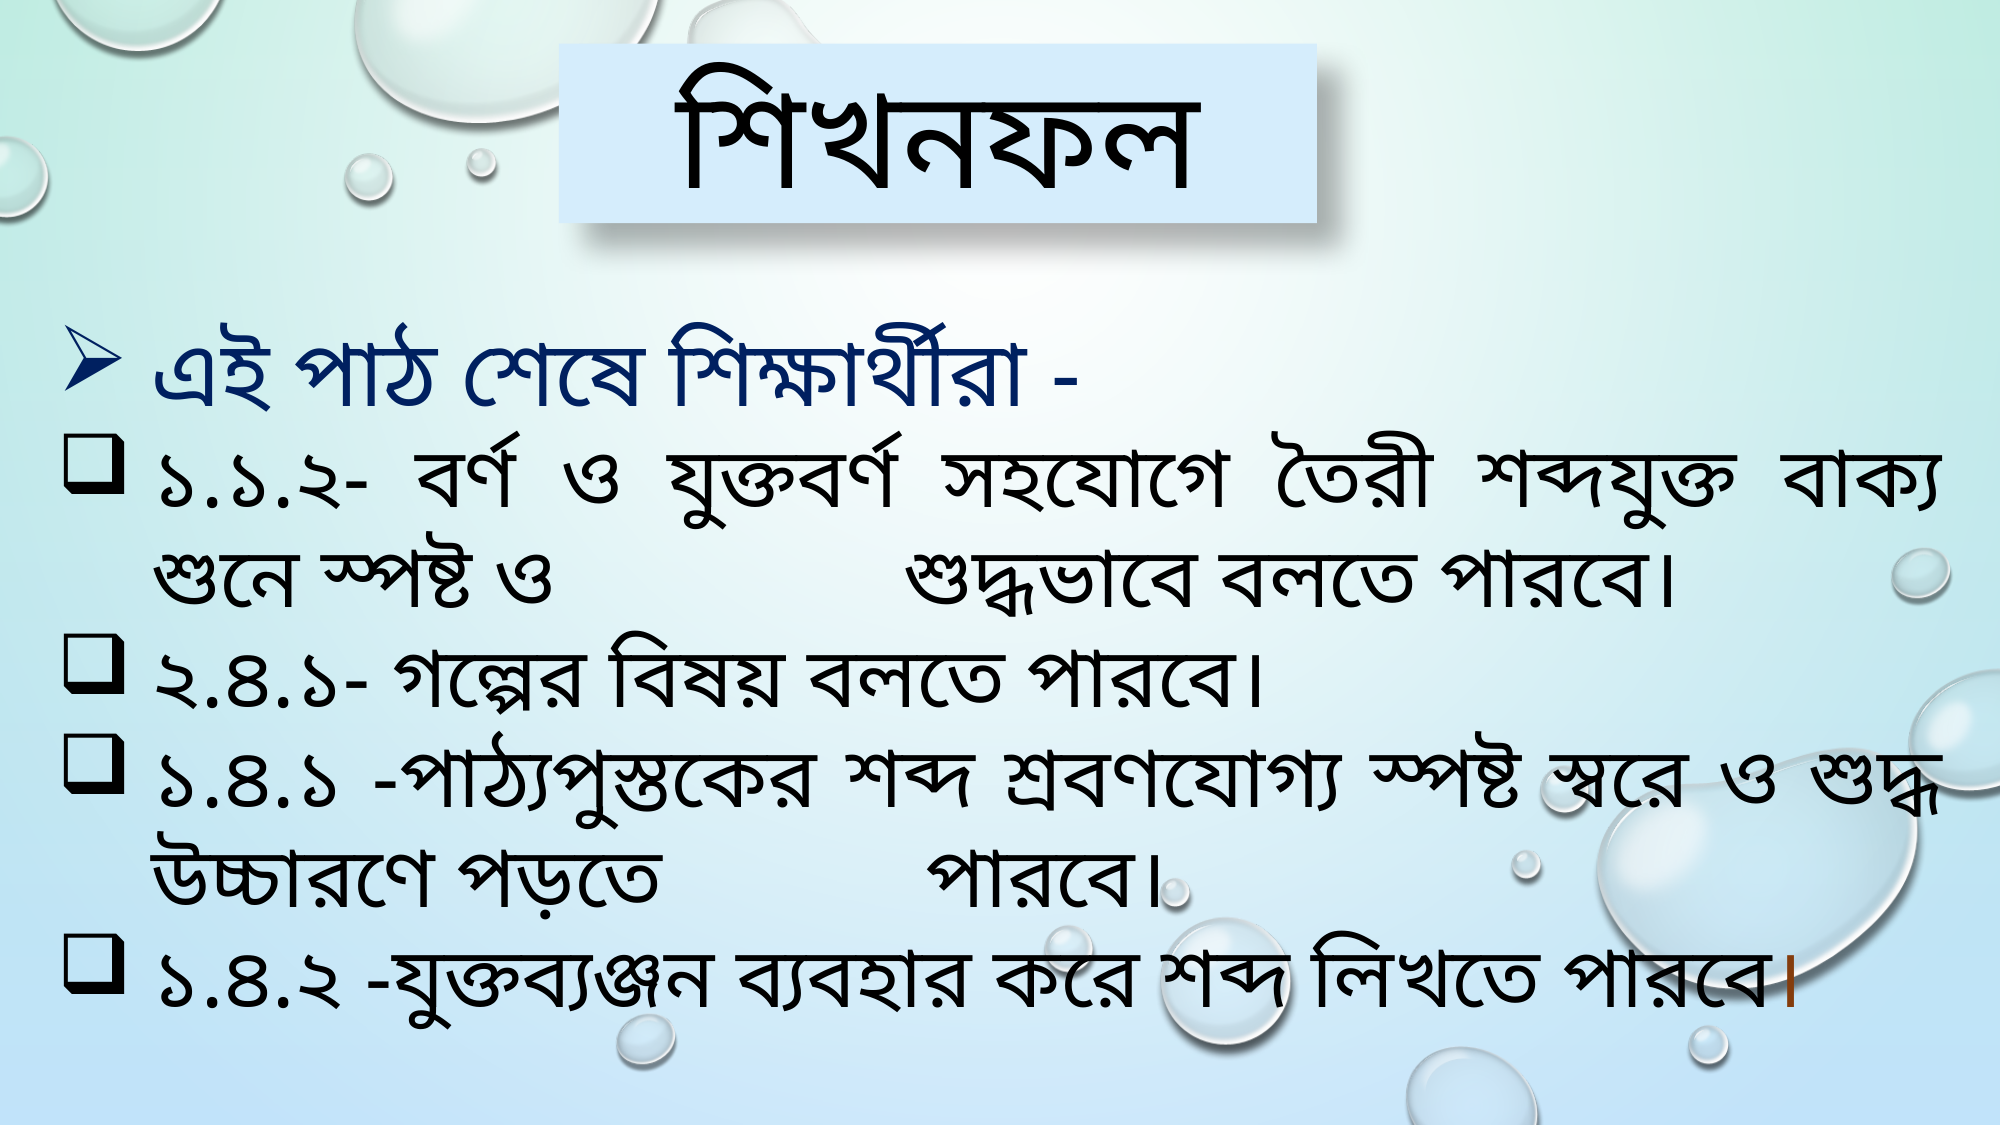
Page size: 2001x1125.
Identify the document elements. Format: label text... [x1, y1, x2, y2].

text_box এই পাঠ শেষে শিক্ষার্থীরা - ১.১.২- বর্ণ ও যুক্তবর্ণ সহযোগে তৈরী শব্দযুক্ত বাক্য শুনে স্পষ্ট ও শুদ্ধভাবে বলতে পারবে। ২.৪.১- গল্পের বিষয় বলতে পারবে। ১.৪.১ -পাঠ্যপুস্তকের শব্দ শ্রবণযোগ্য স্পষ্ট স্বরে ও শুদ্ধ উচ্চারণে পড়তে পারবে। ১.৪.২ -যুক্তব্যঞ্জন ব্যবহার করে শব্দ লিখতে পারবে। [43, 307, 1957, 1032]
text_box শিখনফল [558, 43, 1317, 224]
picture [0, 0, 2000, 1125]
